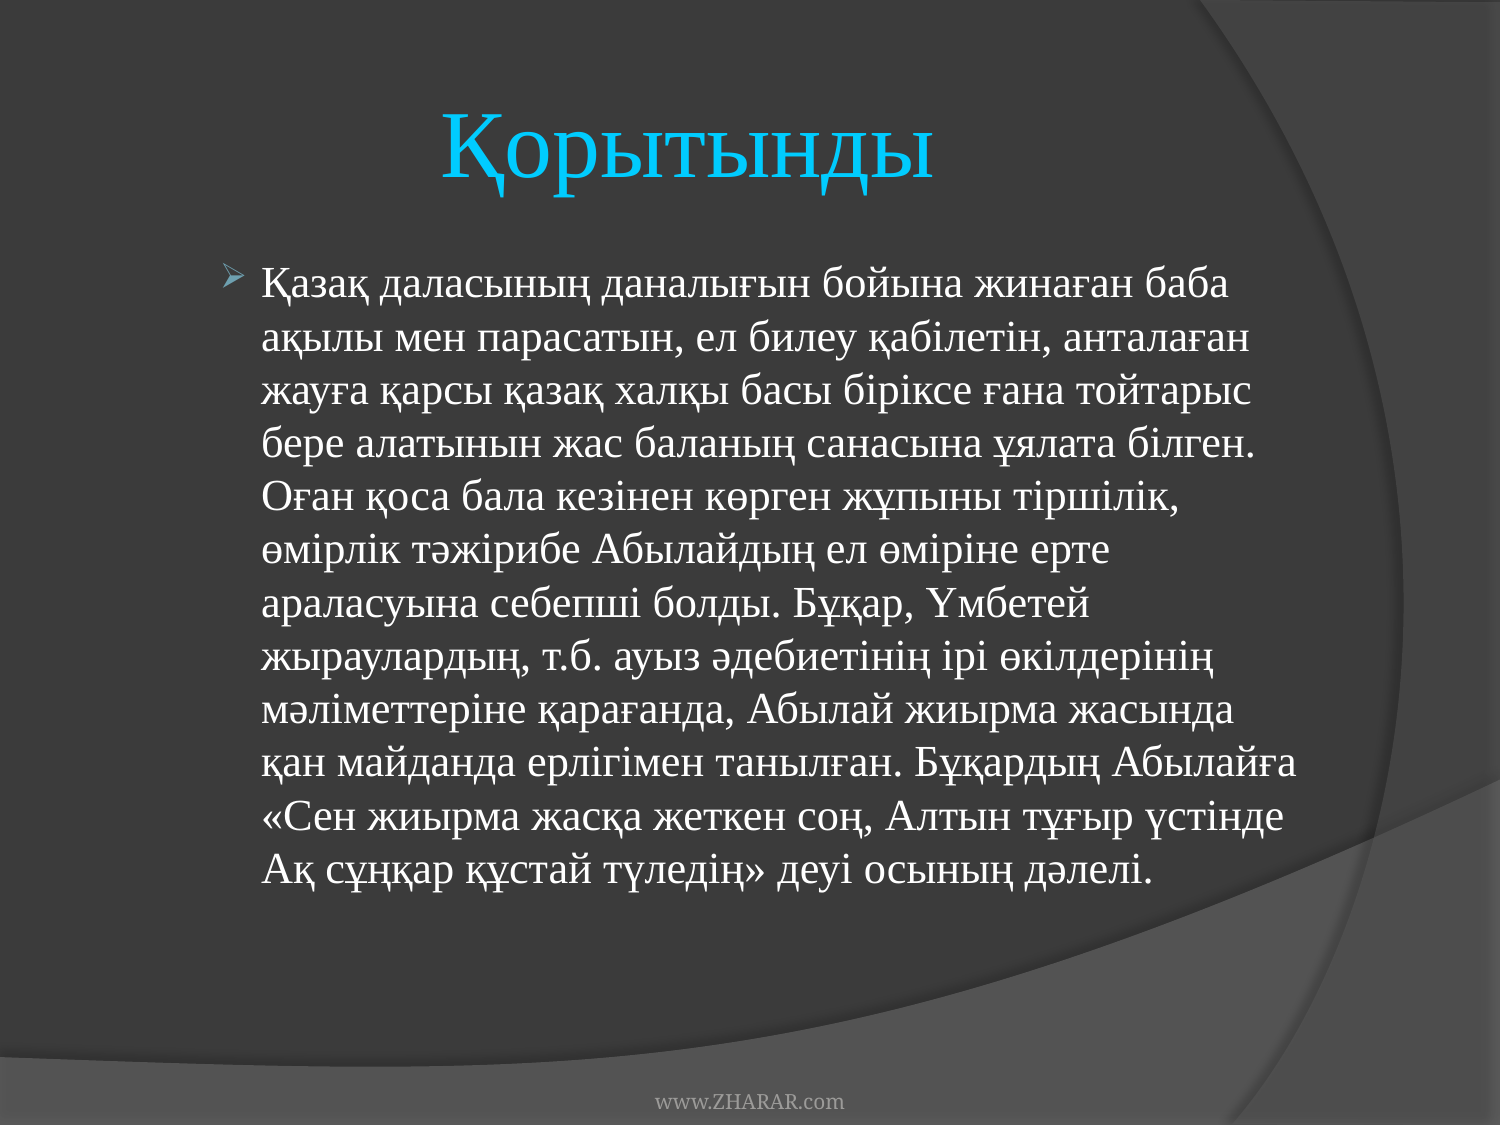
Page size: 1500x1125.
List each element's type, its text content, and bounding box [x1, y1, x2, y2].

list Қазақ даласының даналығын бойына жинаған баба ақылы мен парасатын, ел билеу қабілетін, анталаған жауға қарсы қазақ халқы басы біріксе ғана тойтарыс бере алатынын жас баланың санасына ұялата білген. Оған қоса бала кезінен көрген жұпыны тіршілік, өмірлік тәжірибе Абылайдың ел өміріне ерте араласуына себепші болды. Бұқар, Үмбетей жыраулардың, т.б. ауыз әдебиетінің ірі өкілдерінің мәліметтеріне қарағанда, Абылай жиырма жасында қан майданда ерлігімен танылған. Бұқардың Абылайға «Сен жиырма жасқа жеткен соң, Алтын тұғыр үстінде Ақ сұңқар құстай түледің» деуі осының дәлелі. [183, 246, 1317, 917]
title Қорытынды [75, 45, 1300, 233]
footer www.ZHARAR.com [512, 1053, 988, 1114]
